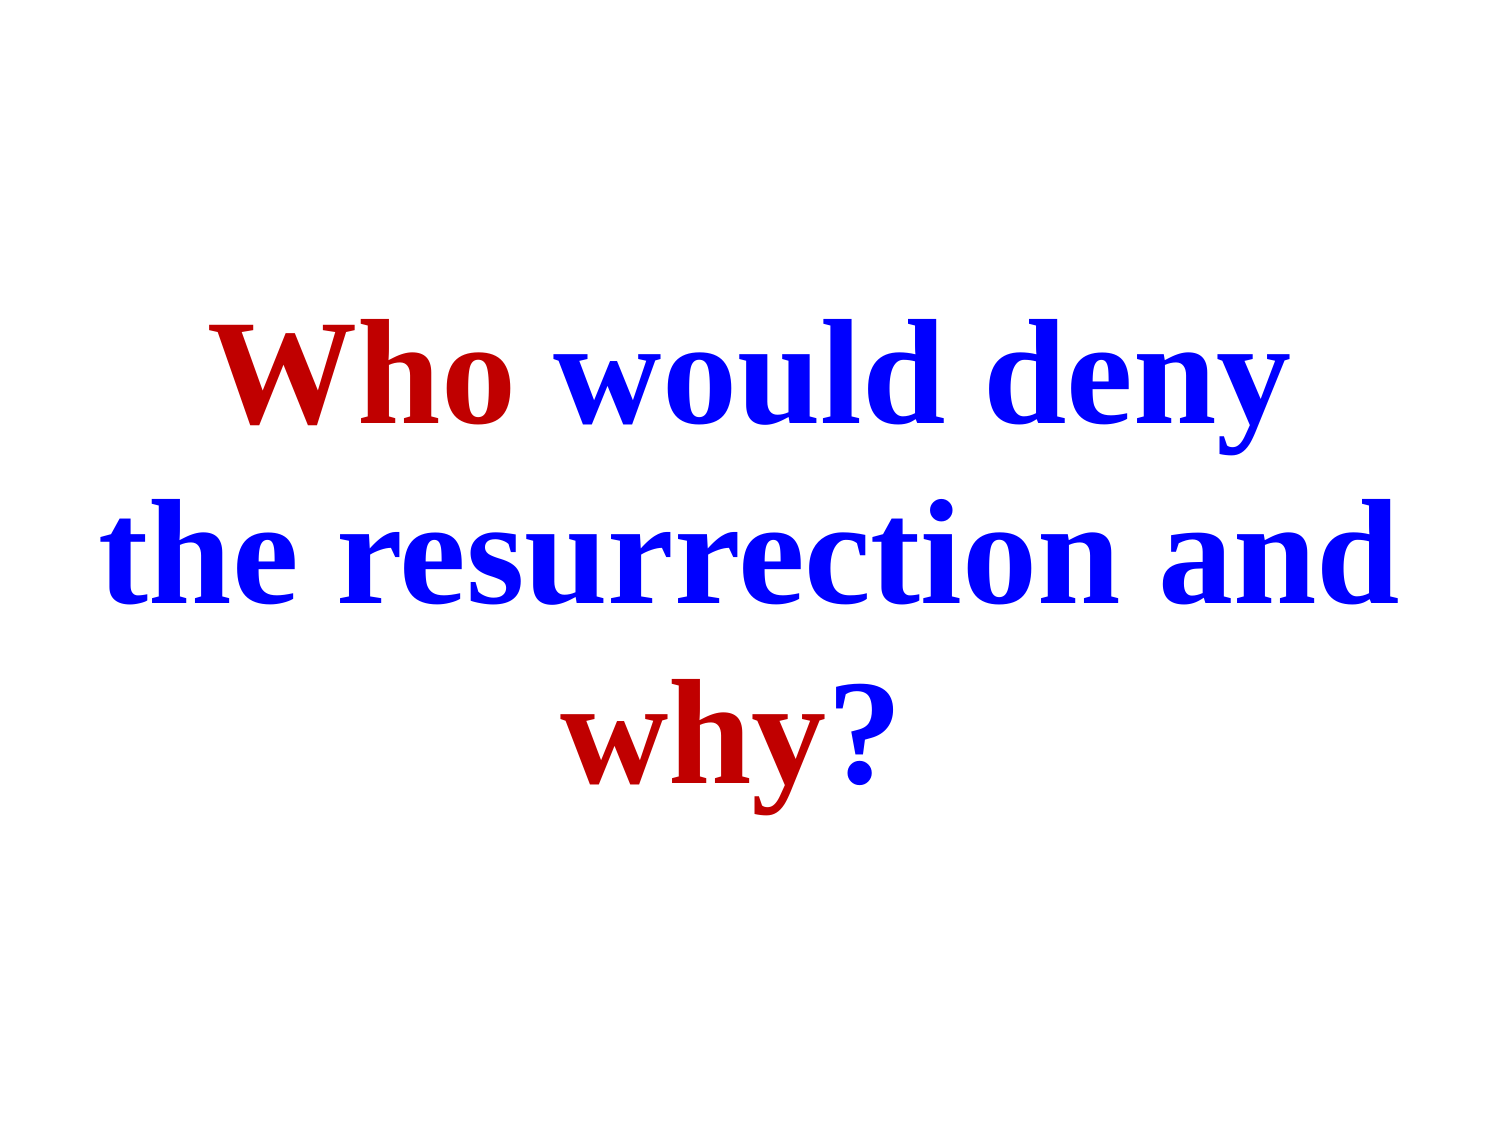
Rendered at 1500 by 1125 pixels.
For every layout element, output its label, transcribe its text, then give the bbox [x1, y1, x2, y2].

title Who would deny the resurrection and why? [75, 12, 1425, 1075]
